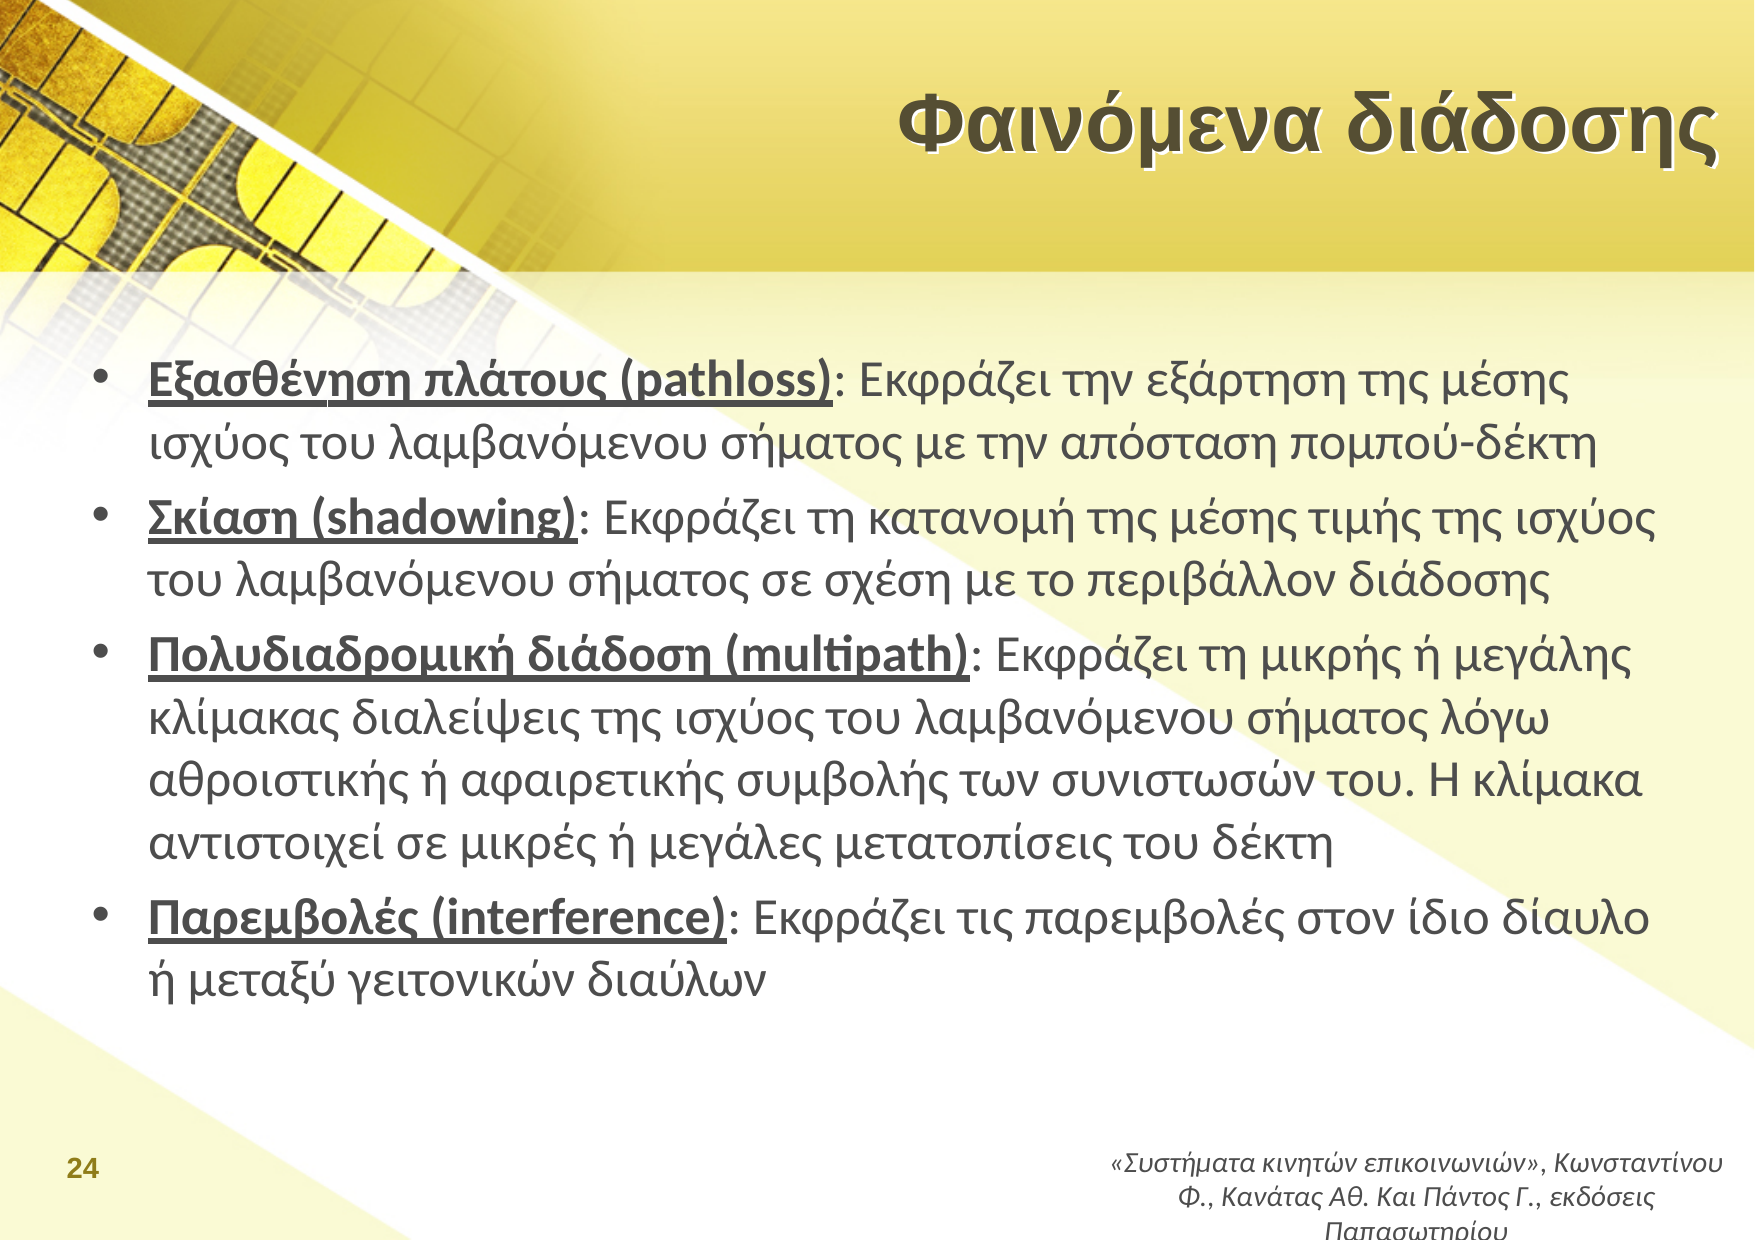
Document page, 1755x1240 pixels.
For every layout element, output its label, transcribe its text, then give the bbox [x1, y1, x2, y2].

picture [0, 0, 1755, 1240]
text_box 24 [64, 1132, 190, 1185]
text_box «Συστήματα κινητών επικοινωνιών», Κωνσταντίνου Φ., Κανάτας Αθ. Και Πάντος Γ., εκδόσεις Παπασωτηρίου [1089, 1144, 1742, 1240]
text_box Εξασθένηση πλάτους (pathloss): Εκφράζει την εξάρτηση της μέσης ισχύος του λαμβανόμενου σήματος με την απόσταση πομπού-δέκτη Σκίαση (shadowing): Εκφράζει τη κατανομή της μέσης τιμής της ισχύος του λαμβανόμενου σήματος σε σχέση με το περιβάλλον διάδοσης Πολυδιαδρομική διάδοση (multipath): Εκφράζει τη μικρής ή μεγάλης κλίμακας διαλείψεις της ισχύος του λαμβανόμενου σήματος λόγω αθροιστικής ή αφαιρετικής συμβολής των συνιστωσών του. Η κλίμακα αντιστοιχεί σε μικρές ή μεγάλες μετατοπίσεις του δέκτη Παρεμβολές (interference): Εκφράζει τις παρεμβολές στον ίδιο δίαυλο ή μεταξύ γειτονικών διαύλων [89, 344, 1700, 1008]
title Φαινόμενα διάδοσης [352, 14, 1720, 222]
